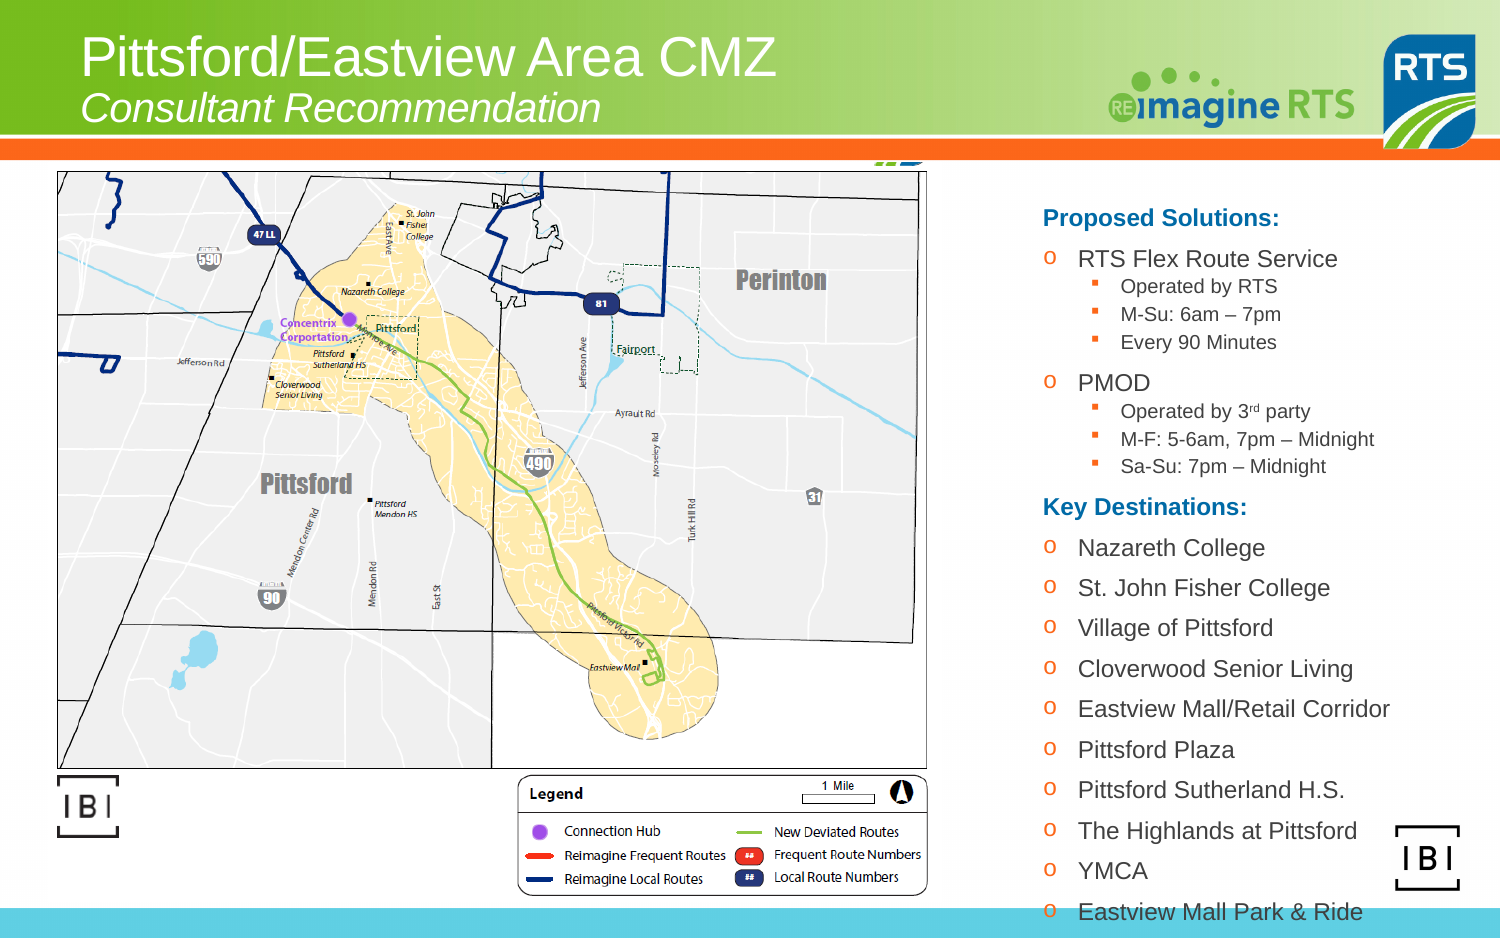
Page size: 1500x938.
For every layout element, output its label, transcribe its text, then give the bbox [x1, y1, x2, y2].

title Pittsford/Eastview Area CMZ Consultant Recommendation [64, 0, 1303, 139]
picture [0, 0, 1500, 938]
text_box Proposed Solutions: RTS Flex Route Service Operated by RTS M-Su: 6am – 7pm Every 90 Minutes PMOD Operated by 3rd party M-F: 5-6am, 7pm – Midnight Sa-Su: 7pm – Midnight Key Destinations: Nazareth College St. John Fisher College Village of Pittsford Cloverwood Senior Living Eastview Mall/Retail Corridor Pittsford Plaza Pittsford Sutherland H.S. The Highlands at Pittsford YMCA Eastview Mall Park & Ride [1042, 198, 1446, 938]
